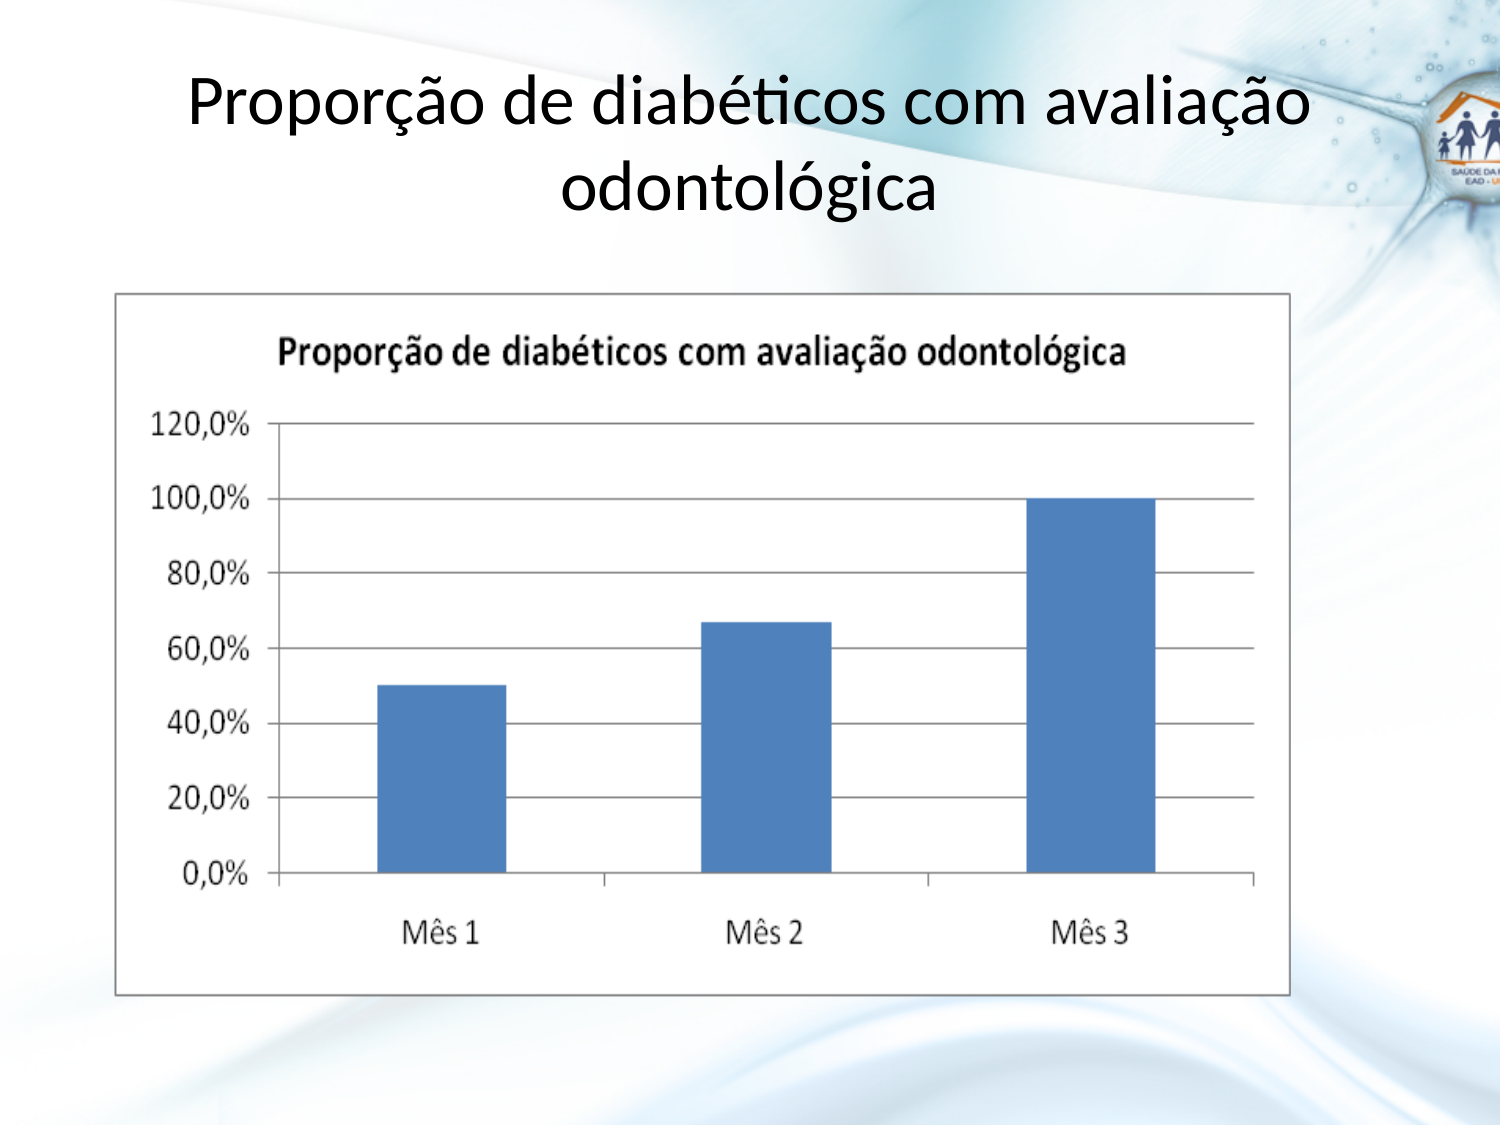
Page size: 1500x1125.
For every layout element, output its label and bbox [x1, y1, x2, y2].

list [111, 290, 1294, 1000]
picture [0, 0, 1500, 1125]
